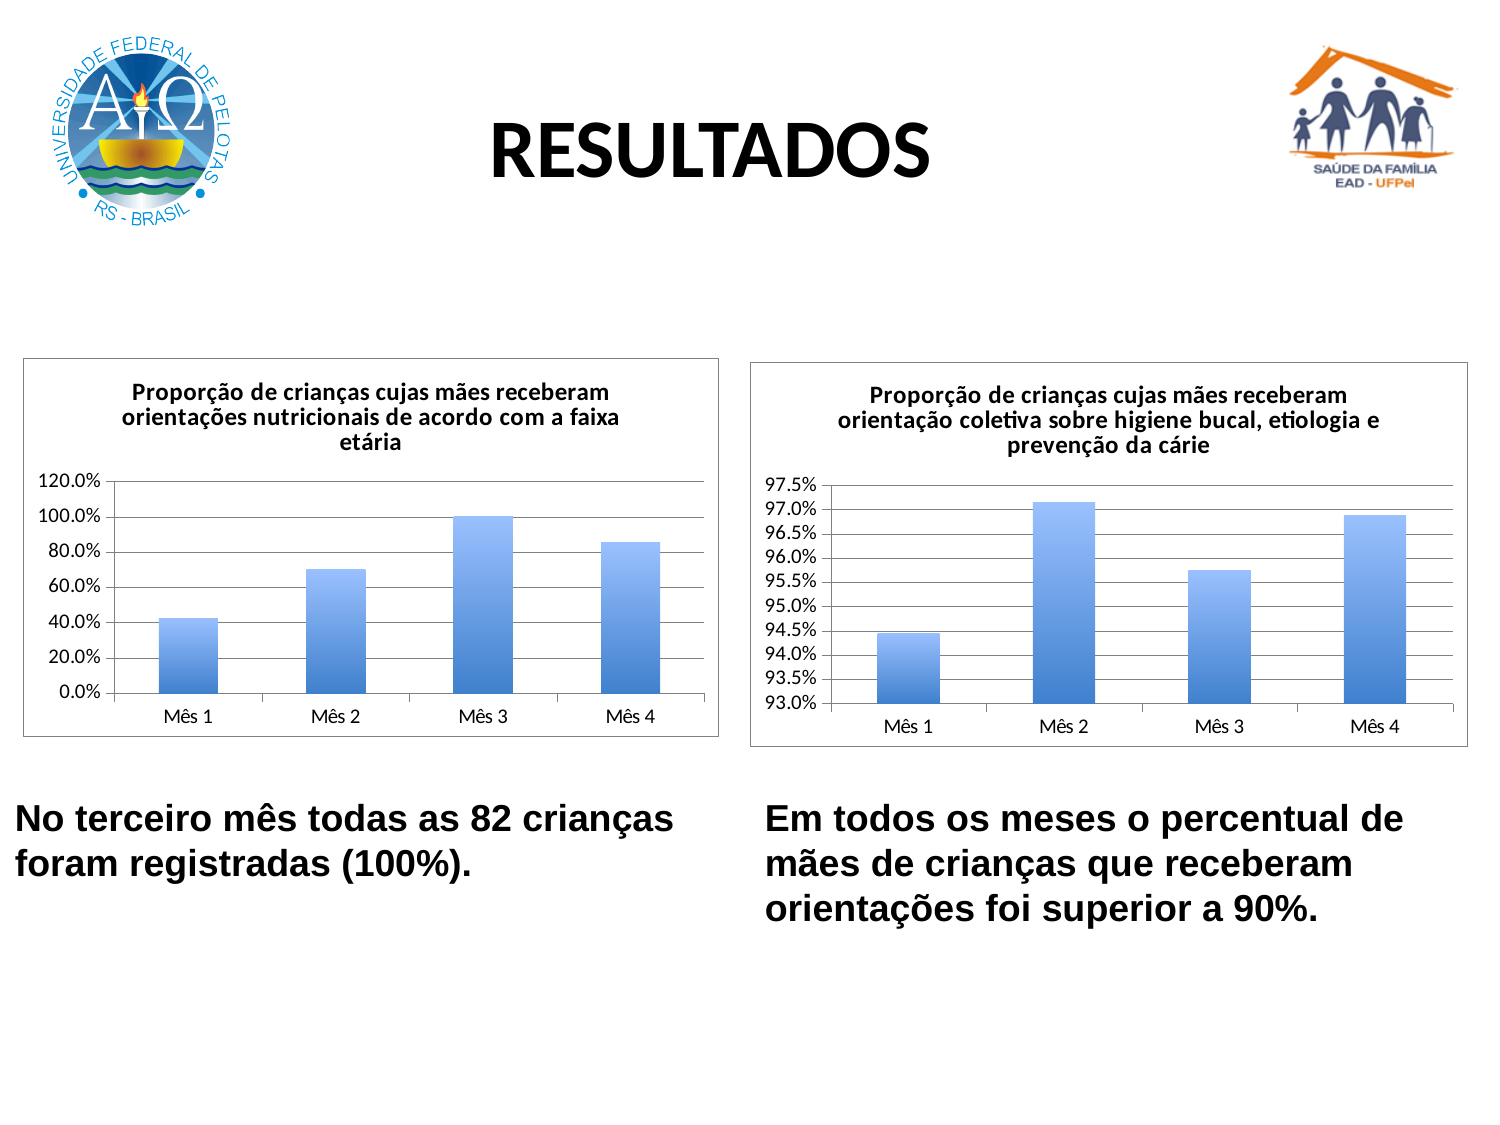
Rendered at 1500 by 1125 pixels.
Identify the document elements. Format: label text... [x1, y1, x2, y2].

picture [219, 136, 230, 144]
picture [52, 36, 230, 226]
chart [749, 361, 1468, 747]
picture [1281, 41, 1462, 196]
chart [23, 357, 719, 737]
text_box No terceiro mês todas as 82 crianças foram registradas (100%). [0, 786, 721, 892]
text_box Em todos os meses o percentual de mães de crianças que receberam orientações foi superior a 90%. [750, 786, 1500, 937]
text_box RESULTADOS [454, 0, 967, 202]
